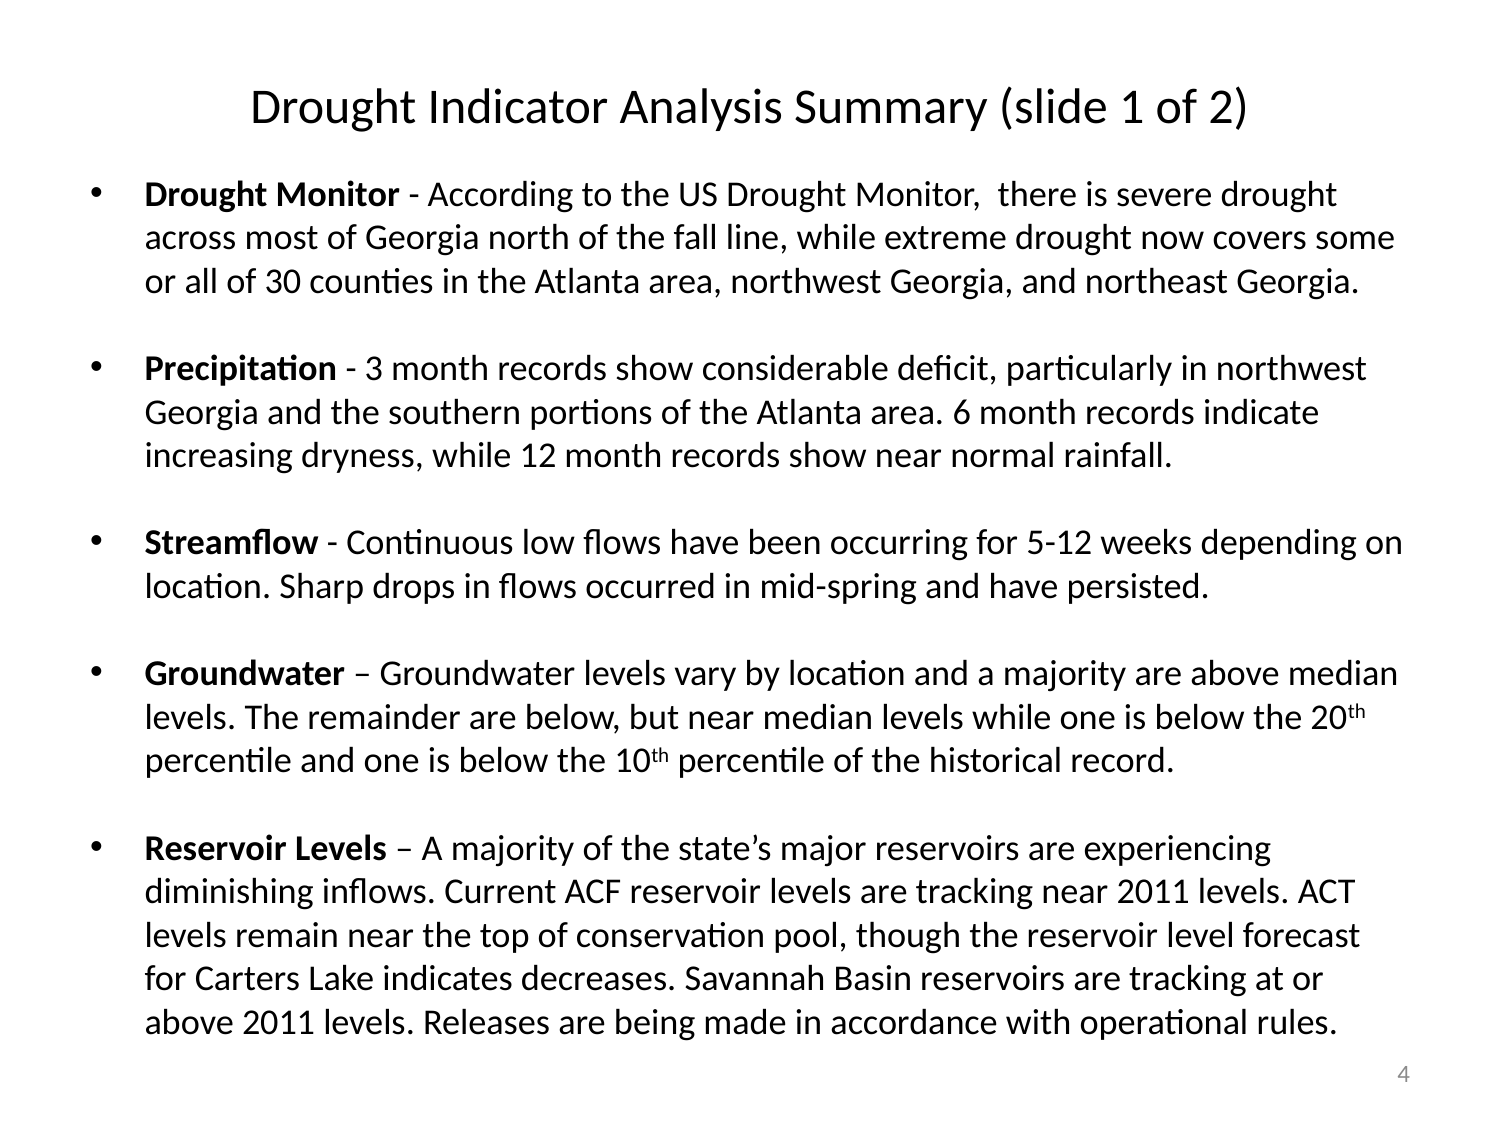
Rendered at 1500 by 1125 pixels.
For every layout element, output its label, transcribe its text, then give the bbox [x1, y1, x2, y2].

title Drought Indicator Analysis Summary (slide 1 of 2) [75, 45, 1425, 162]
list Drought Monitor - According to the US Drought Monitor, there is severe drought across most of Georgia north of the fall line, while extreme drought now covers some or all of 30 counties in the Atlanta area, northwest Georgia, and northeast Georgia. Precipitation - 3 month records show considerable deficit, particularly in northwest Georgia and the southern portions of the Atlanta area. 6 month records indicate increasing dryness, while 12 month records show near normal rainfall. Streamflow - Continuous low flows have been occurring for 5-12 weeks depending on location. Sharp drops in flows occurred in mid-spring and have persisted. Groundwater – Groundwater levels vary by location and a majority are above median levels. The remainder are below, but near median levels while one is below the 20th percentile and one is below the 10th percentile of the historical record. Reservoir Levels – A majority of the state’s major reservoirs are experiencing diminishing inflows. Current ACF reservoir levels are tracking near 2011 levels. ACT levels remain near the top of conservation pool, though the reservoir level forecast for Carters Lake indicates decreases. Savannah Basin reservoirs are tracking at or above 2011 levels. Releases are being made in accordance with operational rules. [75, 162, 1425, 1075]
slide_number 4 [1074, 1042, 1425, 1103]
